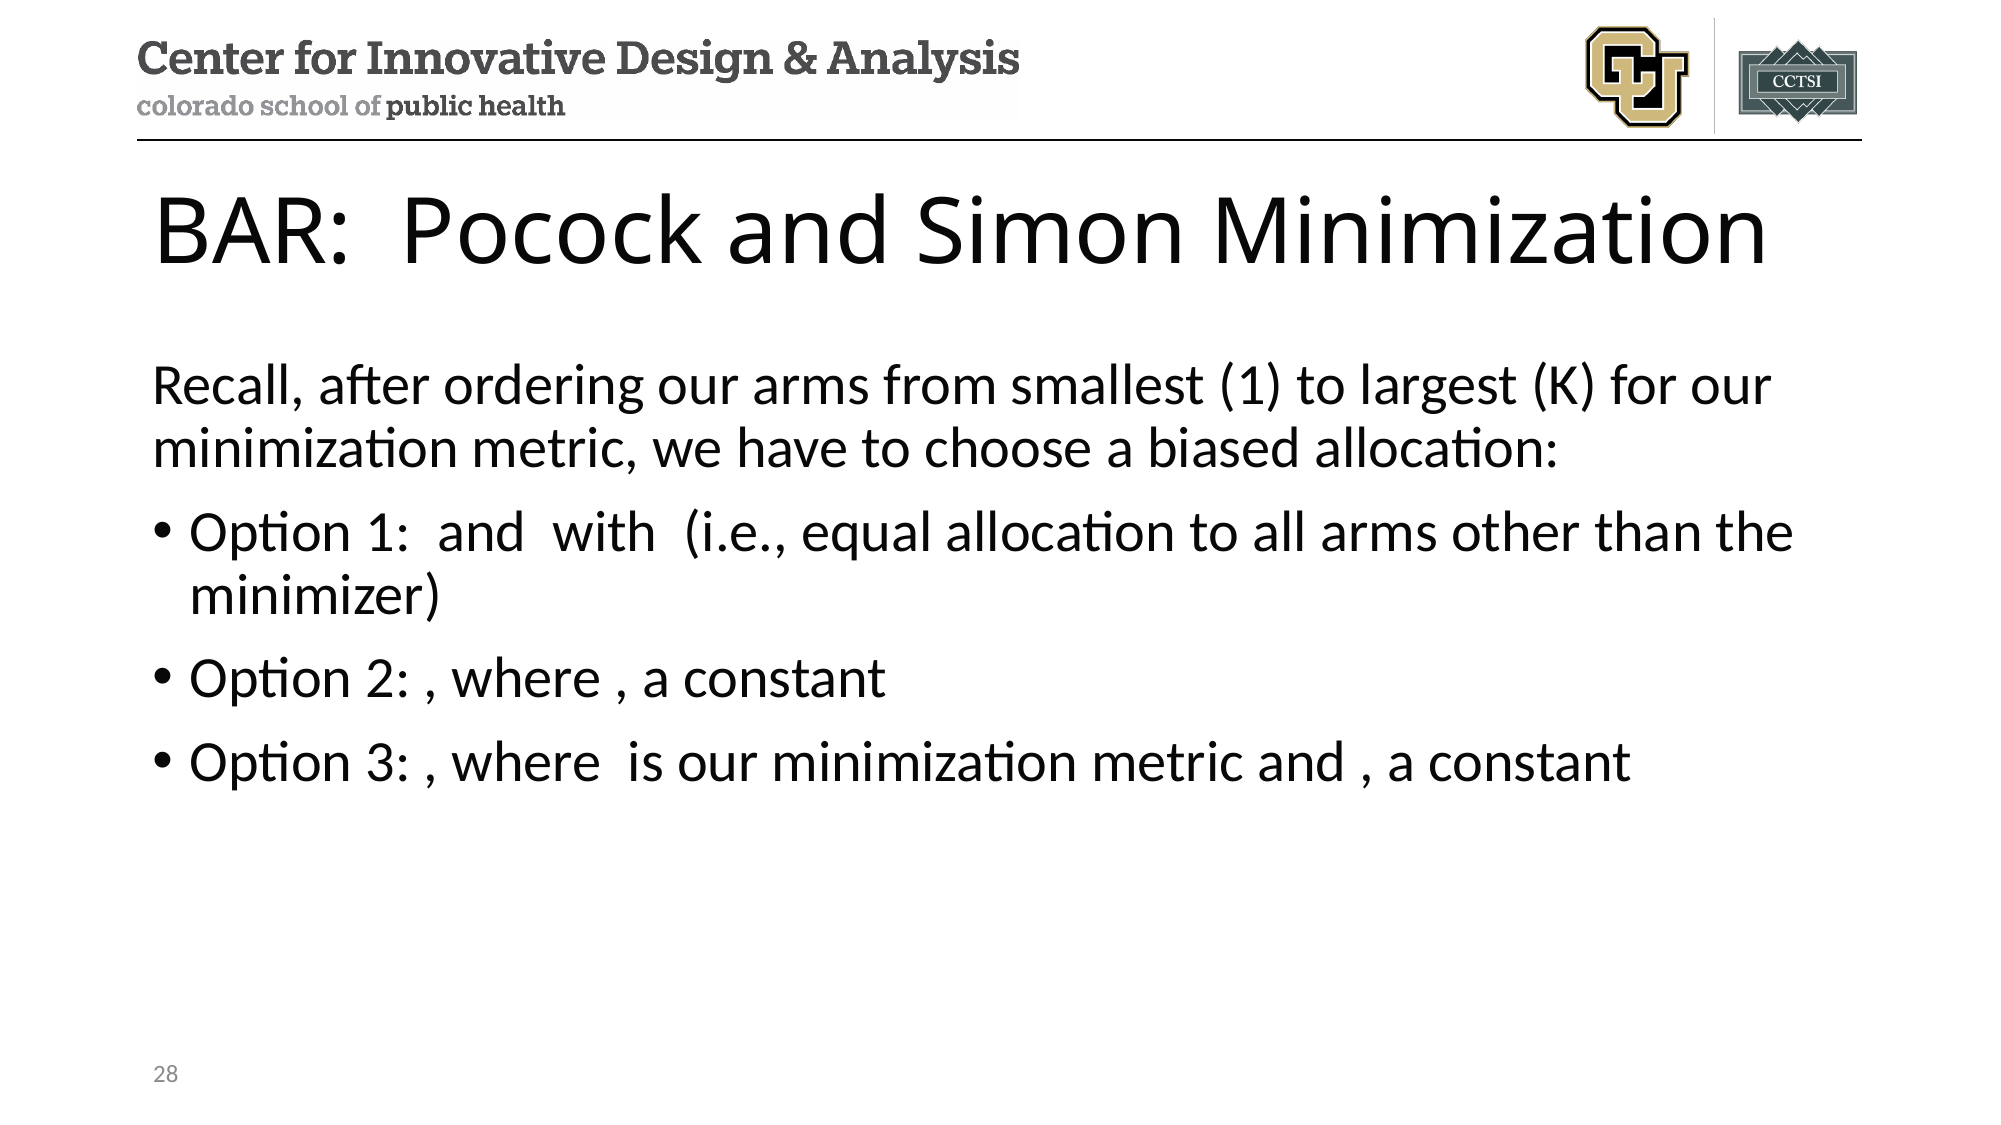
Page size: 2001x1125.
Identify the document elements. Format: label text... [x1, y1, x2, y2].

title BAR: Pocock and Simon Minimization [137, 150, 1863, 318]
slide_number 28 [138, 1042, 589, 1103]
picture [137, 39, 1019, 120]
picture [1584, 17, 1857, 134]
